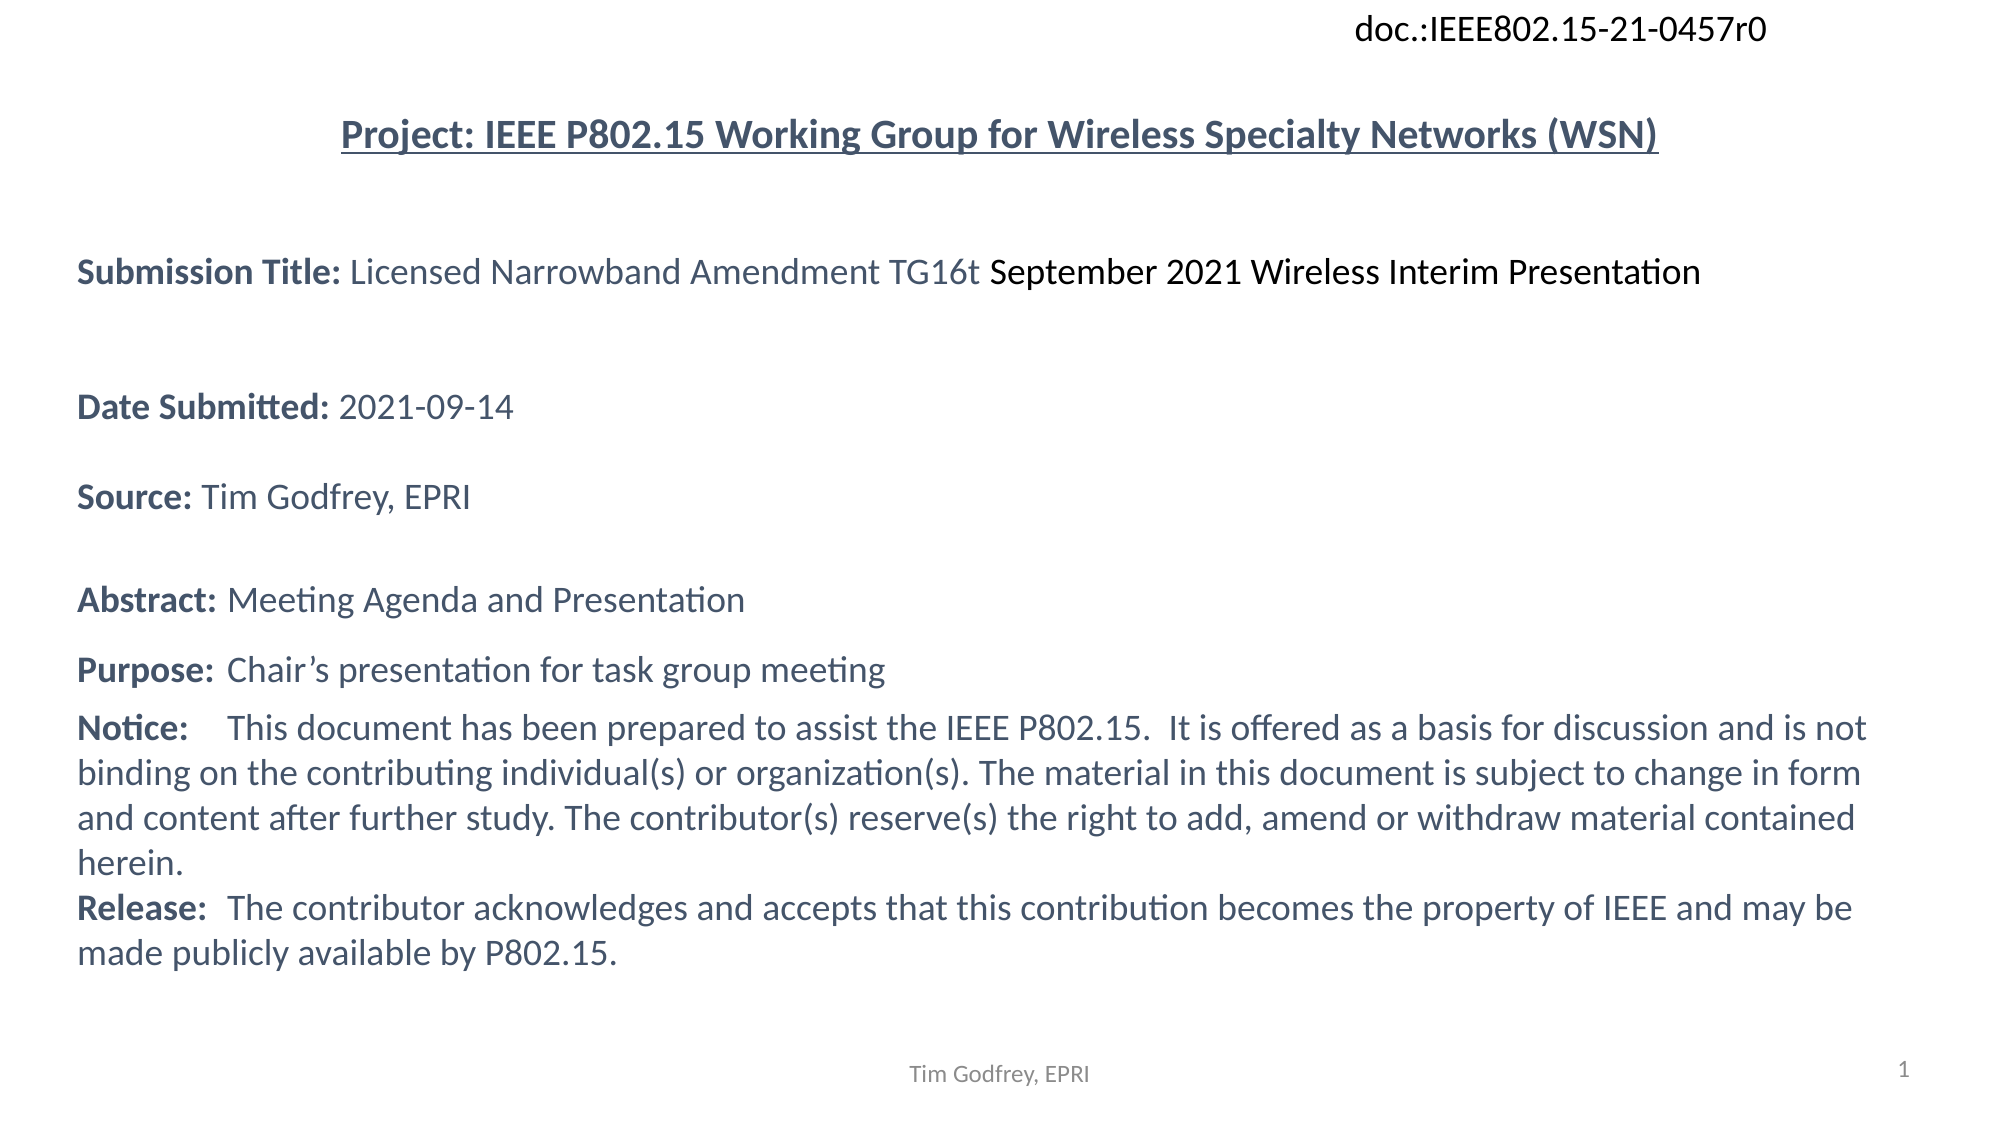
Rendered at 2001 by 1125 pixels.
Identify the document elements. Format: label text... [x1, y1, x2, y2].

footer Tim Godfrey, EPRI [662, 1042, 1338, 1103]
text_box Project: IEEE P802.15 Working Group for Wireless Specialty Networks (WSN) Submission Title: Licensed Narrowband Amendment TG16t September 2021 Wireless Interim Presentation Date Submitted: 2021-09-14 Source: Tim Godfrey, EPRI Abstract: Meeting Agenda and Presentation Purpose: Chair’s presentation for task group meeting Notice: This document has been prepared to assist the IEEE P802.15. It is offered as a basis for discussion and is not binding on the contributing individual(s) or organization(s). The material in this document is subject to change in form and content after further study. The contributor(s) reserve(s) the right to add, amend or withdraw material contained herein. Release: The contributor acknowledges and accepts that this contribution becomes the property of IEEE and may be made publicly available by P802.15. [62, 99, 1938, 980]
slide_number 1 [1437, 1037, 1925, 1098]
